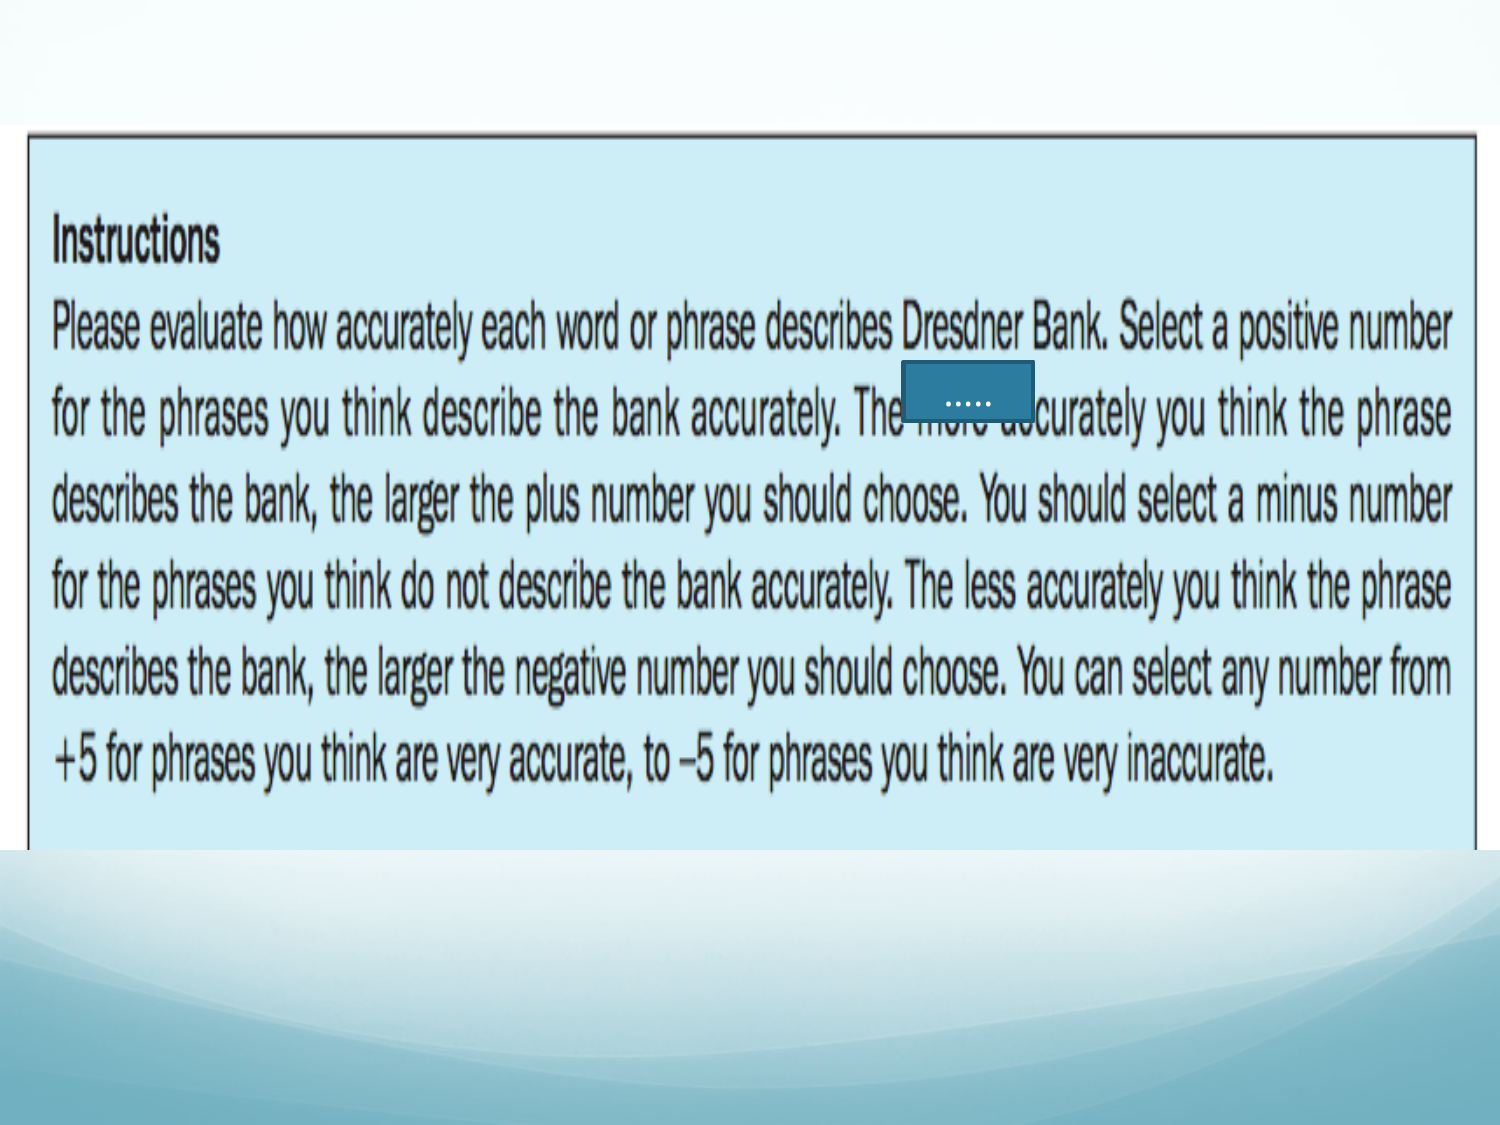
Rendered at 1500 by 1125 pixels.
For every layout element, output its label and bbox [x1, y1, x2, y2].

picture [0, 124, 1500, 850]
